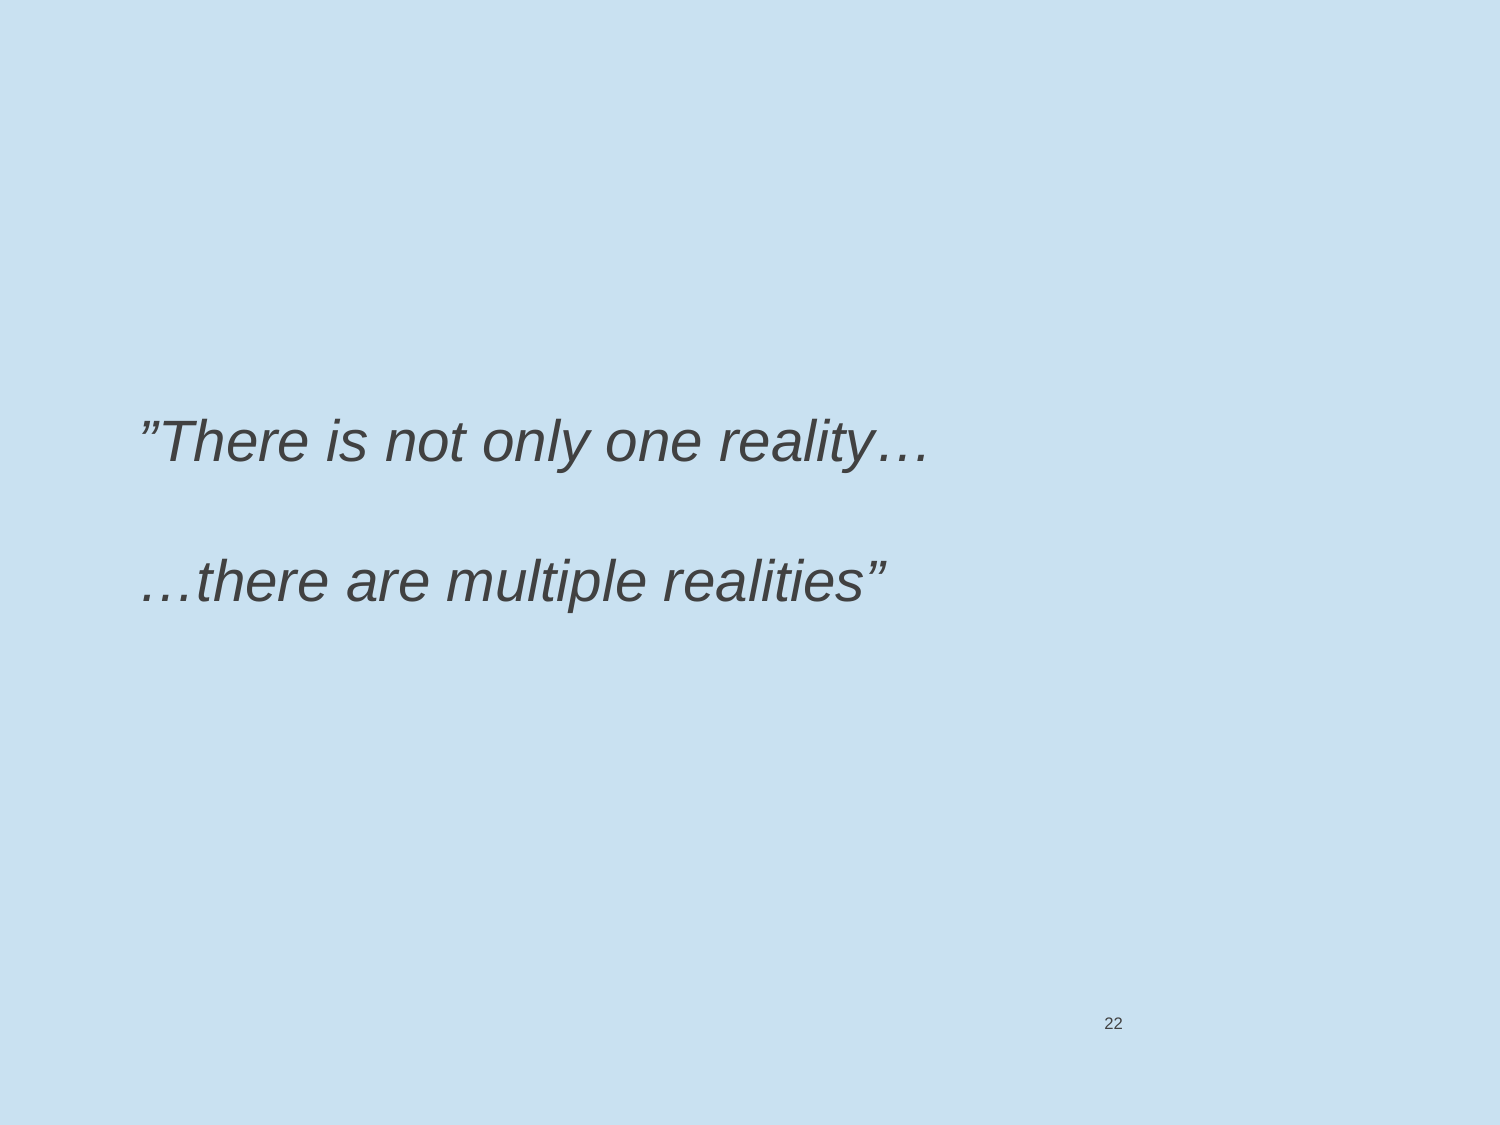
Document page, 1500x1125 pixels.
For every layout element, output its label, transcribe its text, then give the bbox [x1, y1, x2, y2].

text_box ”There is not only one reality… …there are multiple realities” [123, 255, 1429, 760]
slide_number 22 [1104, 972, 1406, 1034]
